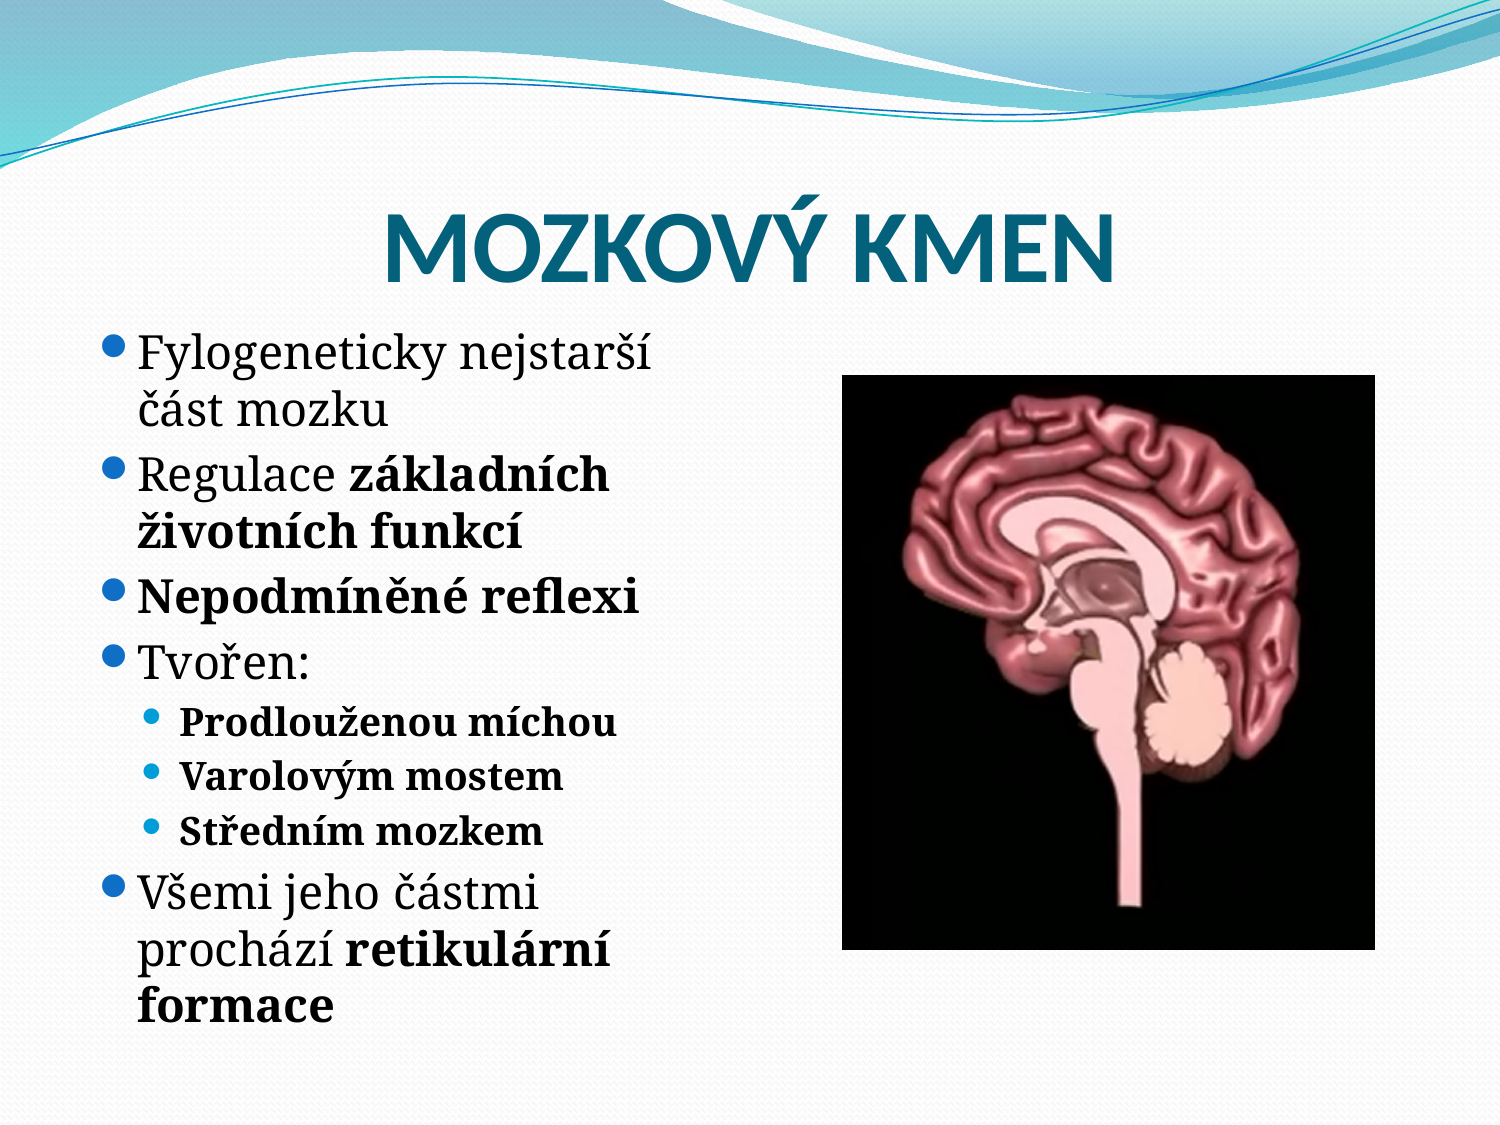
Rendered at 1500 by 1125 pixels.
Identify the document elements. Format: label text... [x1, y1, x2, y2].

list Fylogeneticky nejstarší část mozku Regulace základních životních funkcí Nepodmíněné reflexi Tvořen: Prodlouženou míchou Varolovým mostem Středním mozkem Všemi jeho částmi prochází retikulární formace [23, 314, 738, 1043]
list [842, 375, 1376, 950]
title MOZKOVÝ KMEN [74, 115, 1426, 304]
